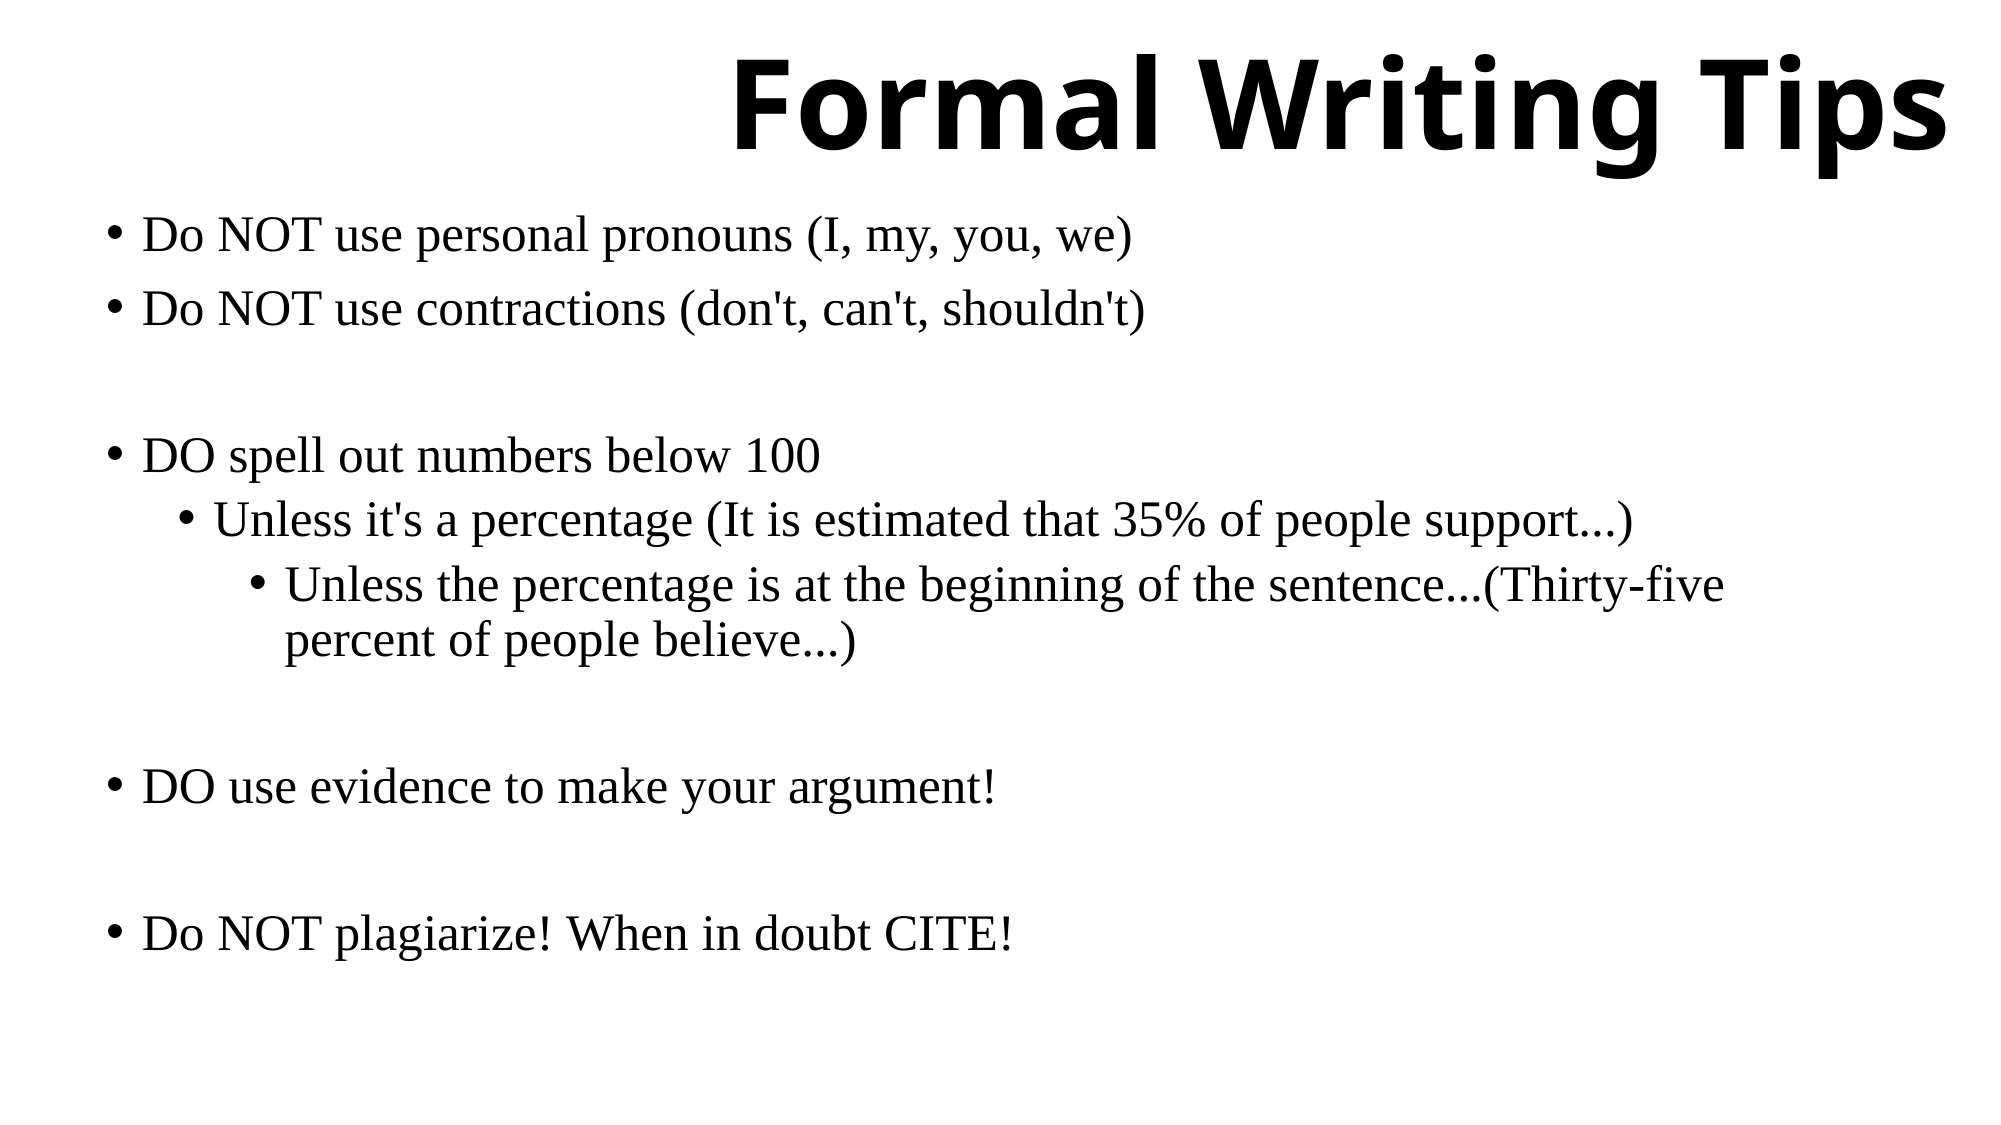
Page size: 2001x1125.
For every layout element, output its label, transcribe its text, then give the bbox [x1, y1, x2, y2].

title Formal Writing Tips [241, 0, 1967, 218]
list Do NOT use personal pronouns (I, my, you, we) Do NOT use contractions (don't, can't, shouldn't) DO spell out numbers below 100 Unless it's a percentage (It is estimated that 35% of people support...) Unless the percentage is at the beginning of the sentence...(Thirty-five percent of people believe...) DO use evidence to make your argument! Do NOT plagiarize! When in doubt CITE! [91, 200, 1827, 978]
